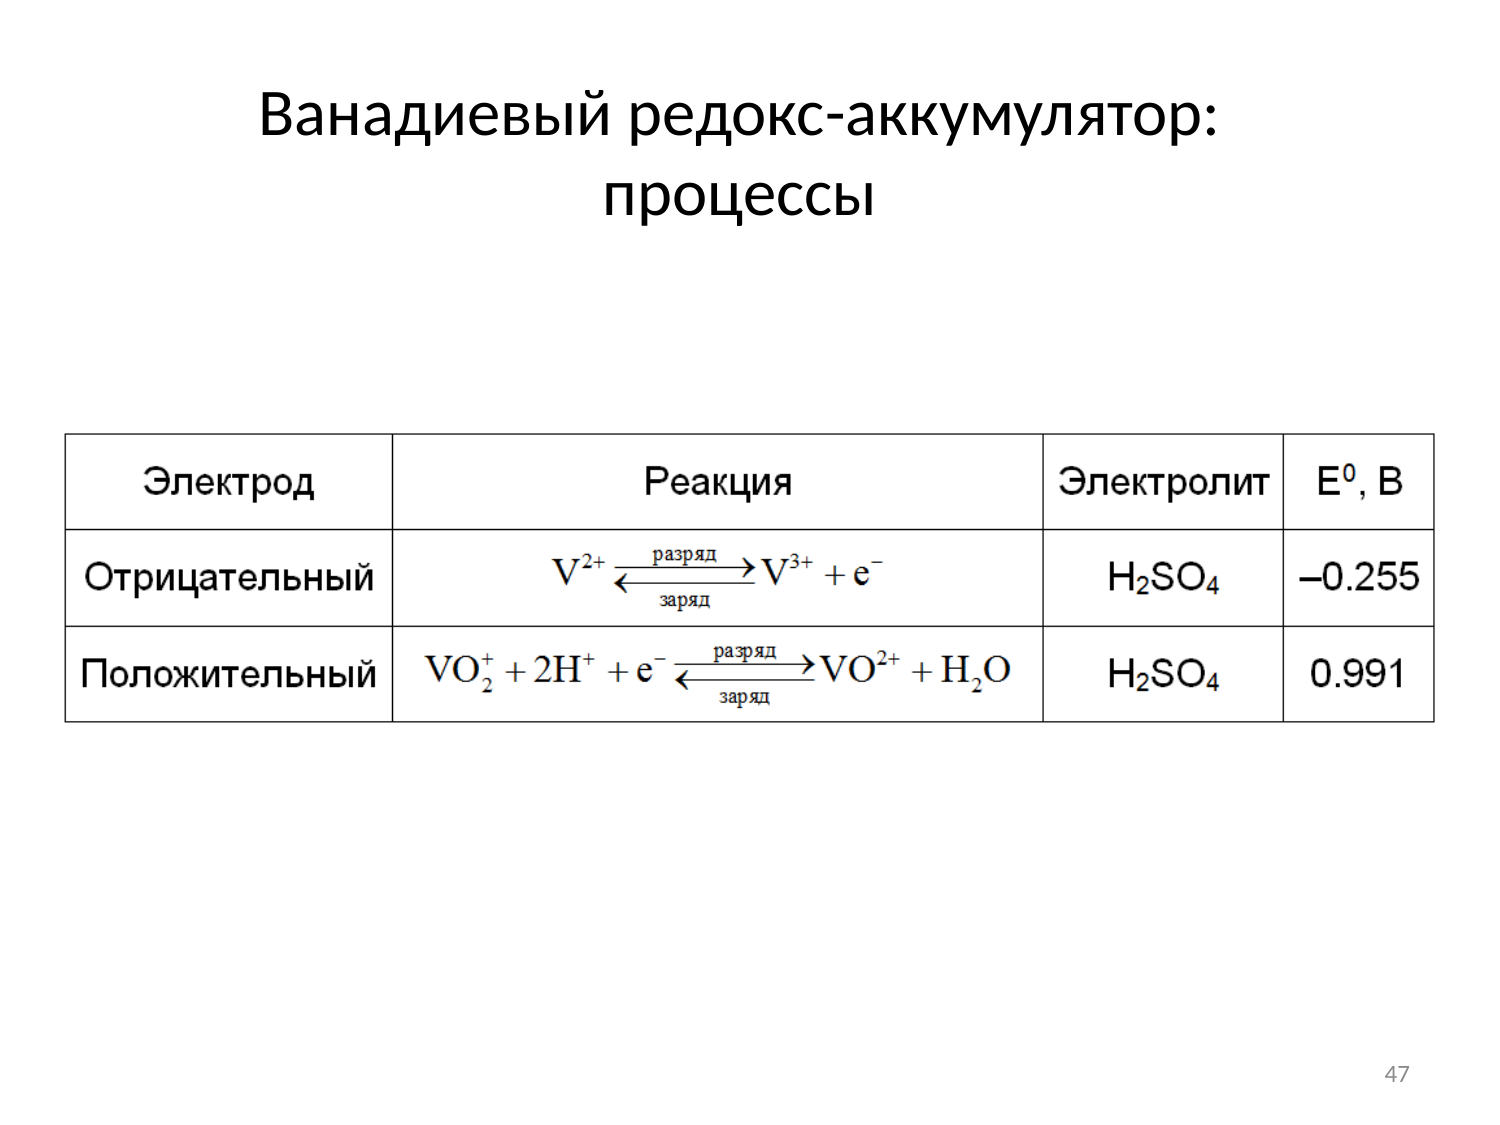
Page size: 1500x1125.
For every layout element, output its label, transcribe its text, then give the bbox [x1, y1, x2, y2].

title Ванадиевый редокс-аккумулятор: процессы [64, 54, 1415, 243]
slide_number 47 [1074, 1042, 1425, 1103]
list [29, 408, 1475, 754]
